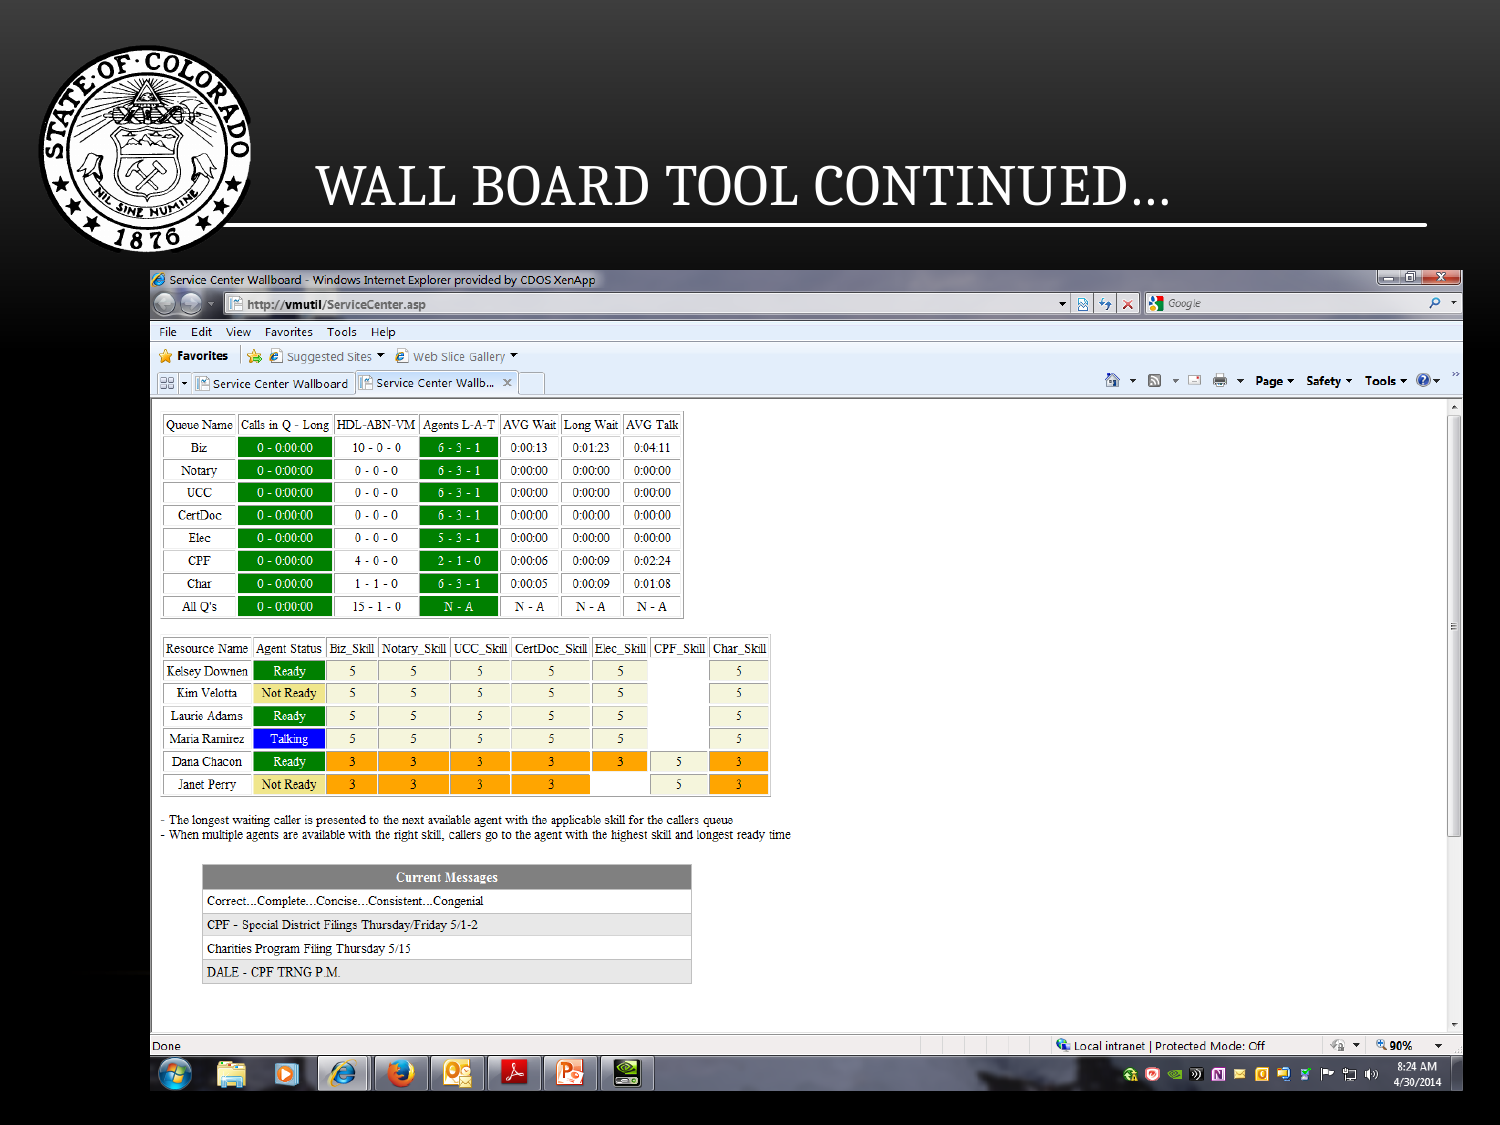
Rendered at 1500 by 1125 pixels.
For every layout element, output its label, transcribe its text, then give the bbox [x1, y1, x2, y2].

picture [0, 0, 1500, 1125]
title Wall Board Tool Continued… [300, 95, 1350, 223]
